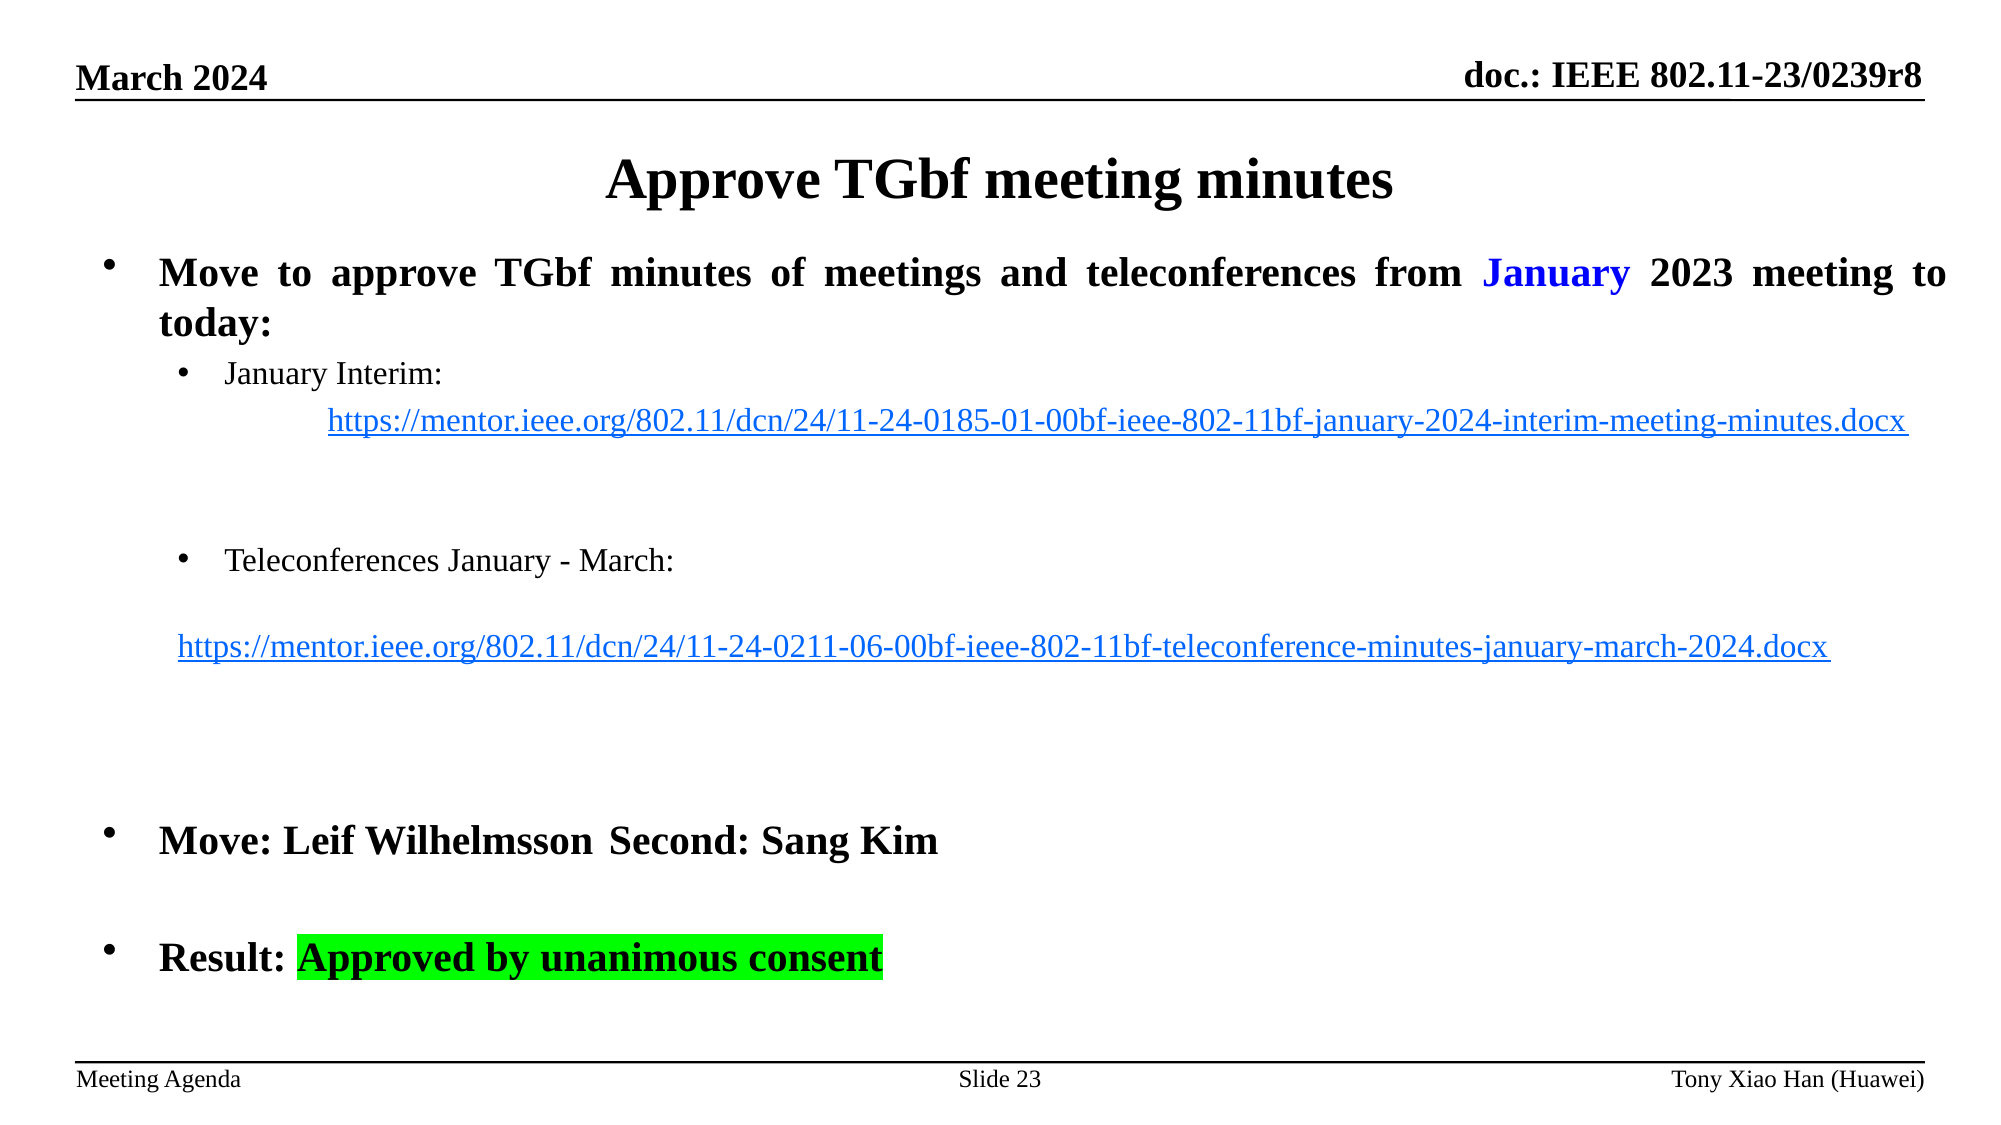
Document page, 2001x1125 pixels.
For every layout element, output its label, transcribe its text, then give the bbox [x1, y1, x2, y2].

text_box Move to approve TGbf minutes of meetings and teleconferences from January 2023 meeting to today: January Interim: https://mentor.ieee.org/802.11/dcn/24/11-24-0185-01-00bf-ieee-802-11bf-january-2024-interim-meeting-minutes.docx Teleconferences January - March: https://mentor.ieee.org/802.11/dcn/24/11-24-0211-06-00bf-ieee-802-11bf-teleconference-minutes-january-march-2024.docx Move: Leif Wilhelmsson Second: Sang Kim Result: Approved by unanimous consent [87, 237, 1963, 975]
text_box Approve TGbf meeting minutes [362, 87, 1638, 237]
